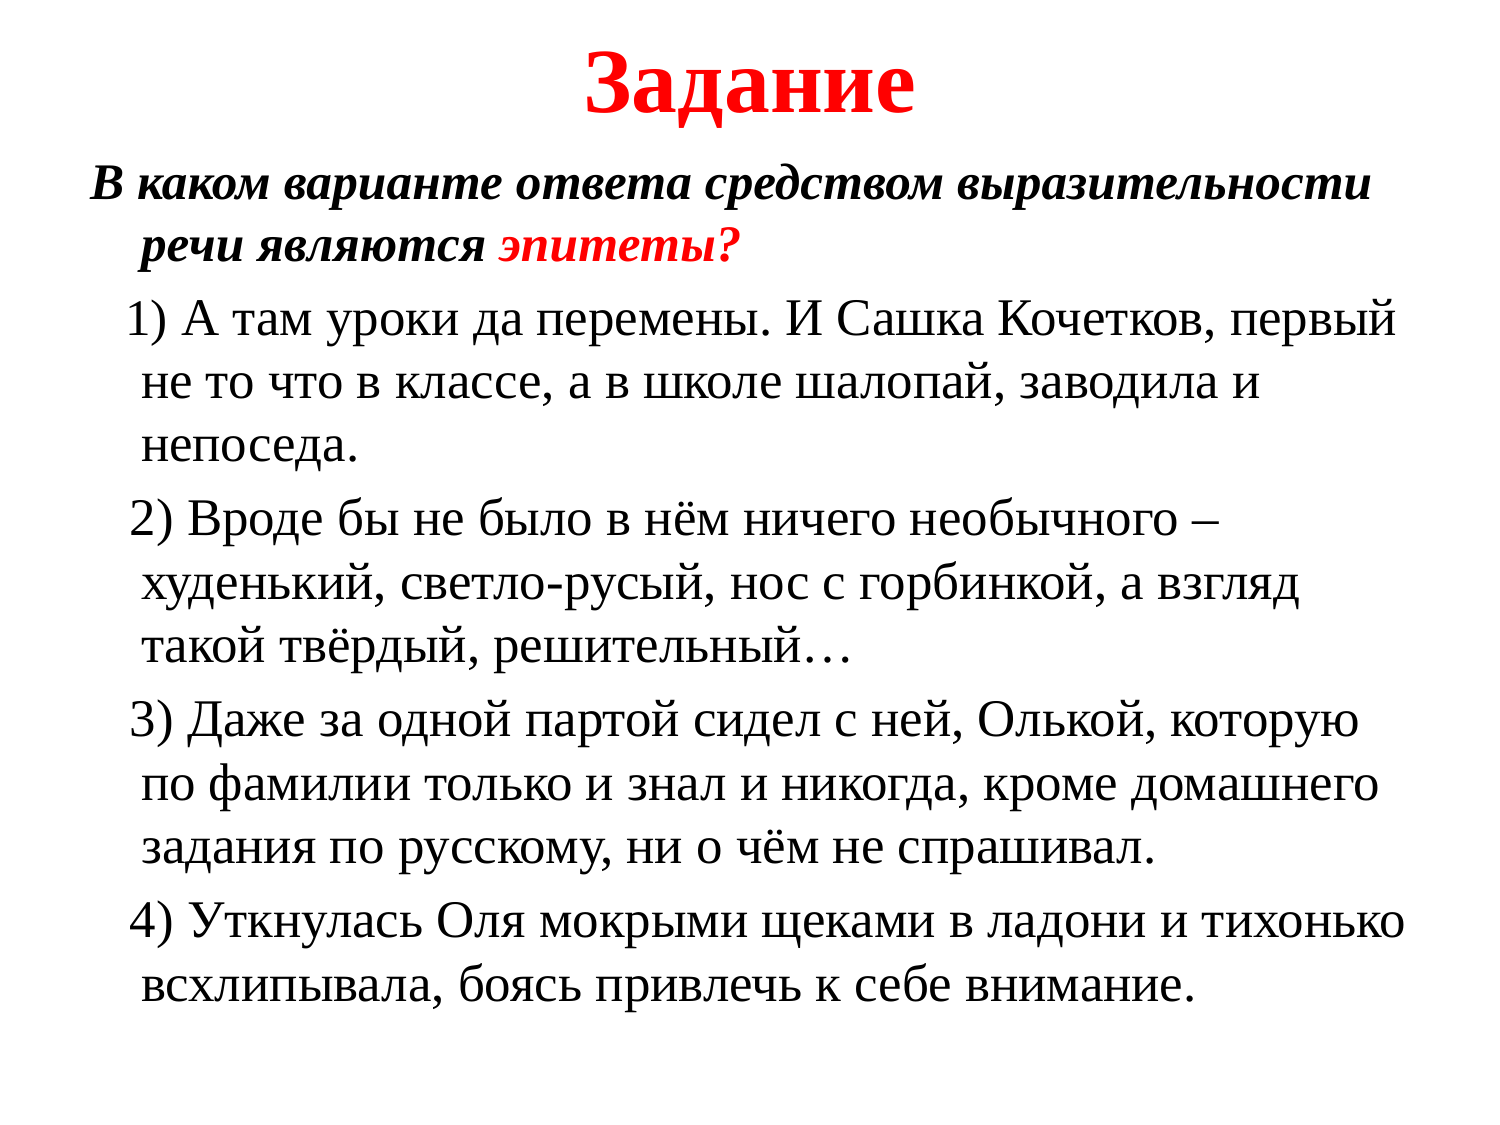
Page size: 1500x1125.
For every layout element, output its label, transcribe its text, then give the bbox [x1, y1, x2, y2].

title Задание [75, 0, 1425, 140]
list В каком варианте ответа средством выразительности речи являются эпитеты? 1) А там уроки да перемены. И Сашка Кочетков, первый не то что в классе, а в школе шалопай, заводила и непоседа. 2) Вроде бы не было в нём ничего необычного – худенький, светло-русый, нос с горбинкой, а взгляд такой твёрдый, решительный… 3) Даже за одной партой сидел с ней, Олькой, которую по фамилии только и знал и никогда, кроме домашнего задания по русскому, ни о чём не спрашивал. 4) Уткнулась Оля мокрыми щеками в ладони и тихонько всхлипывала, боясь привлечь к себе внимание. [75, 140, 1425, 1079]
